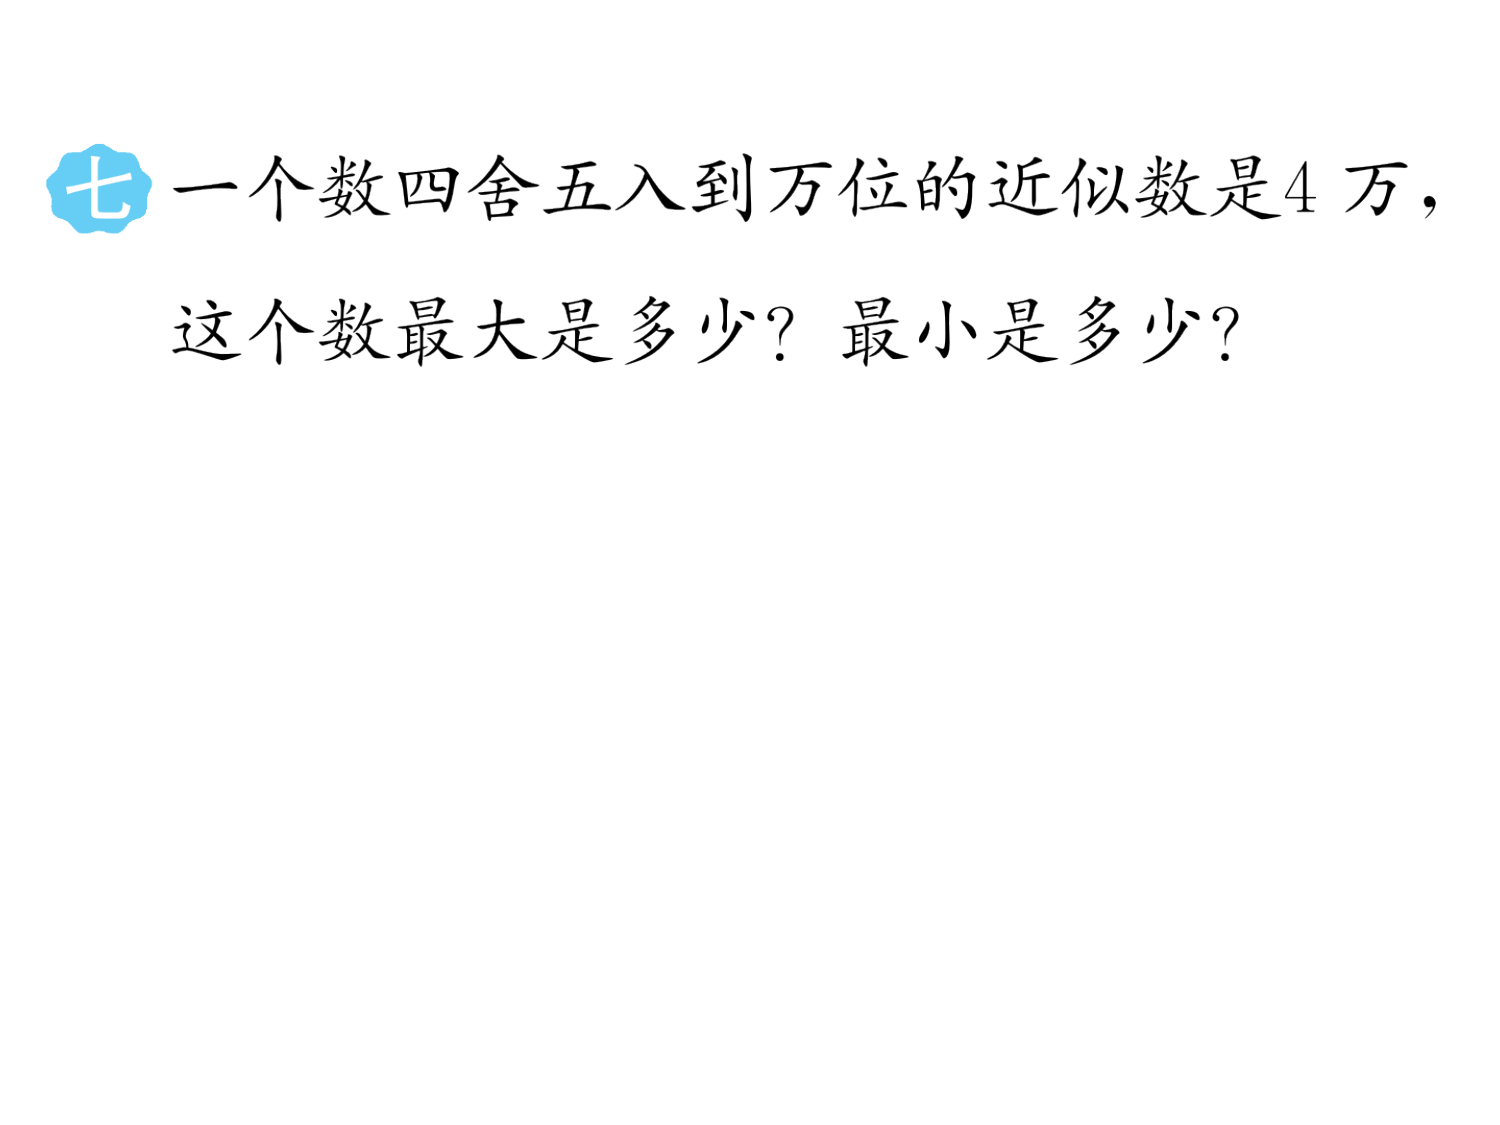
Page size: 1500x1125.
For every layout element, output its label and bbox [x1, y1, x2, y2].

picture [41, 125, 1459, 522]
